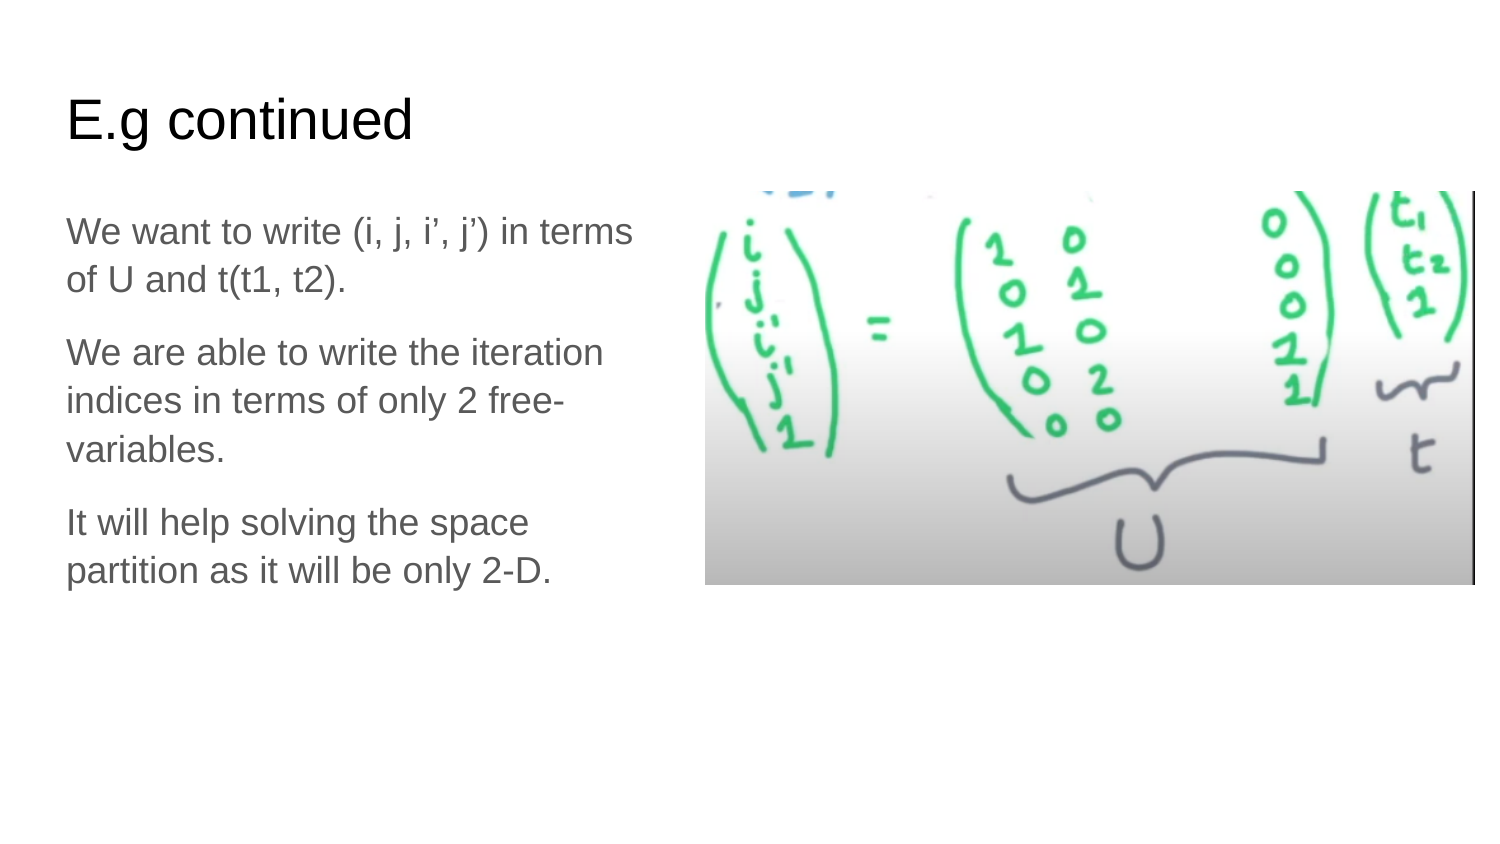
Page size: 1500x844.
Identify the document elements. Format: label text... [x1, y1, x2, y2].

picture [705, 191, 1476, 585]
list We want to write (i, j, i’, j’) in terms of U and t(t1, t2). We are able to write the iteration indices in terms of only 2 free-variables. It will help solving the space partition as it will be only 2-D. [51, 189, 681, 750]
title E.g continued [51, 72, 1449, 167]
